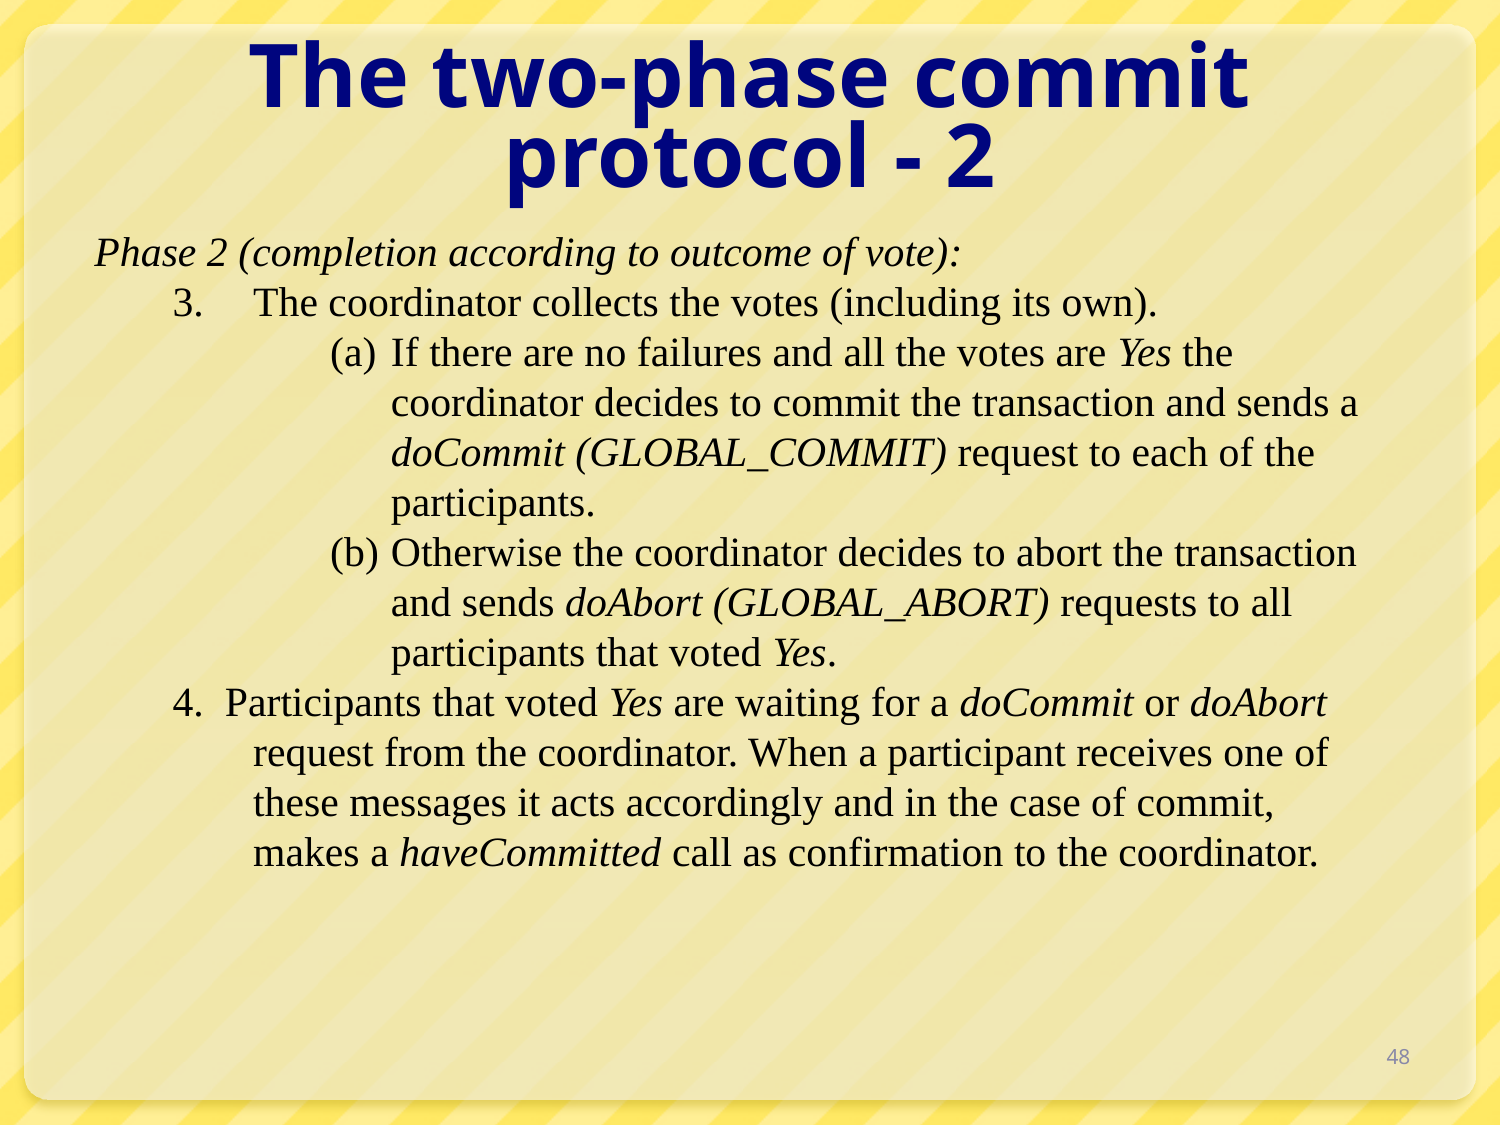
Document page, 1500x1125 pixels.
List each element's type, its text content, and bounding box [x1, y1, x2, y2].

text_box Phase 2 (completion according to outcome of vote): 3. The coordinator collects the votes (including its own). (a) If there are no failures and all the votes are Yes the coordinator decides to commit the transaction and sends a doCommit (GLOBAL_COMMIT) request to each of the participants. (b) Otherwise the coordinator decides to abort the transaction and sends doAbort (GLOBAL_ABORT) requests to all participants that voted Yes. 4. Participants that voted Yes are waiting for a doCommit or doAbort request from the coordinator. When a participant receives one of these messages it acts accordingly and in the case of commit, makes a haveCommitted call as confirmation to the coordinator. [79, 216, 1400, 882]
list T: balance = b.getbalance() b.setbalance(balance*1.1) a.withdrawn(balance/10) [0, 0, 1500, 1125]
slide_number 48 [1074, 1019, 1425, 1080]
title The two-phase commit protocol - 2 [50, 37, 1450, 213]
